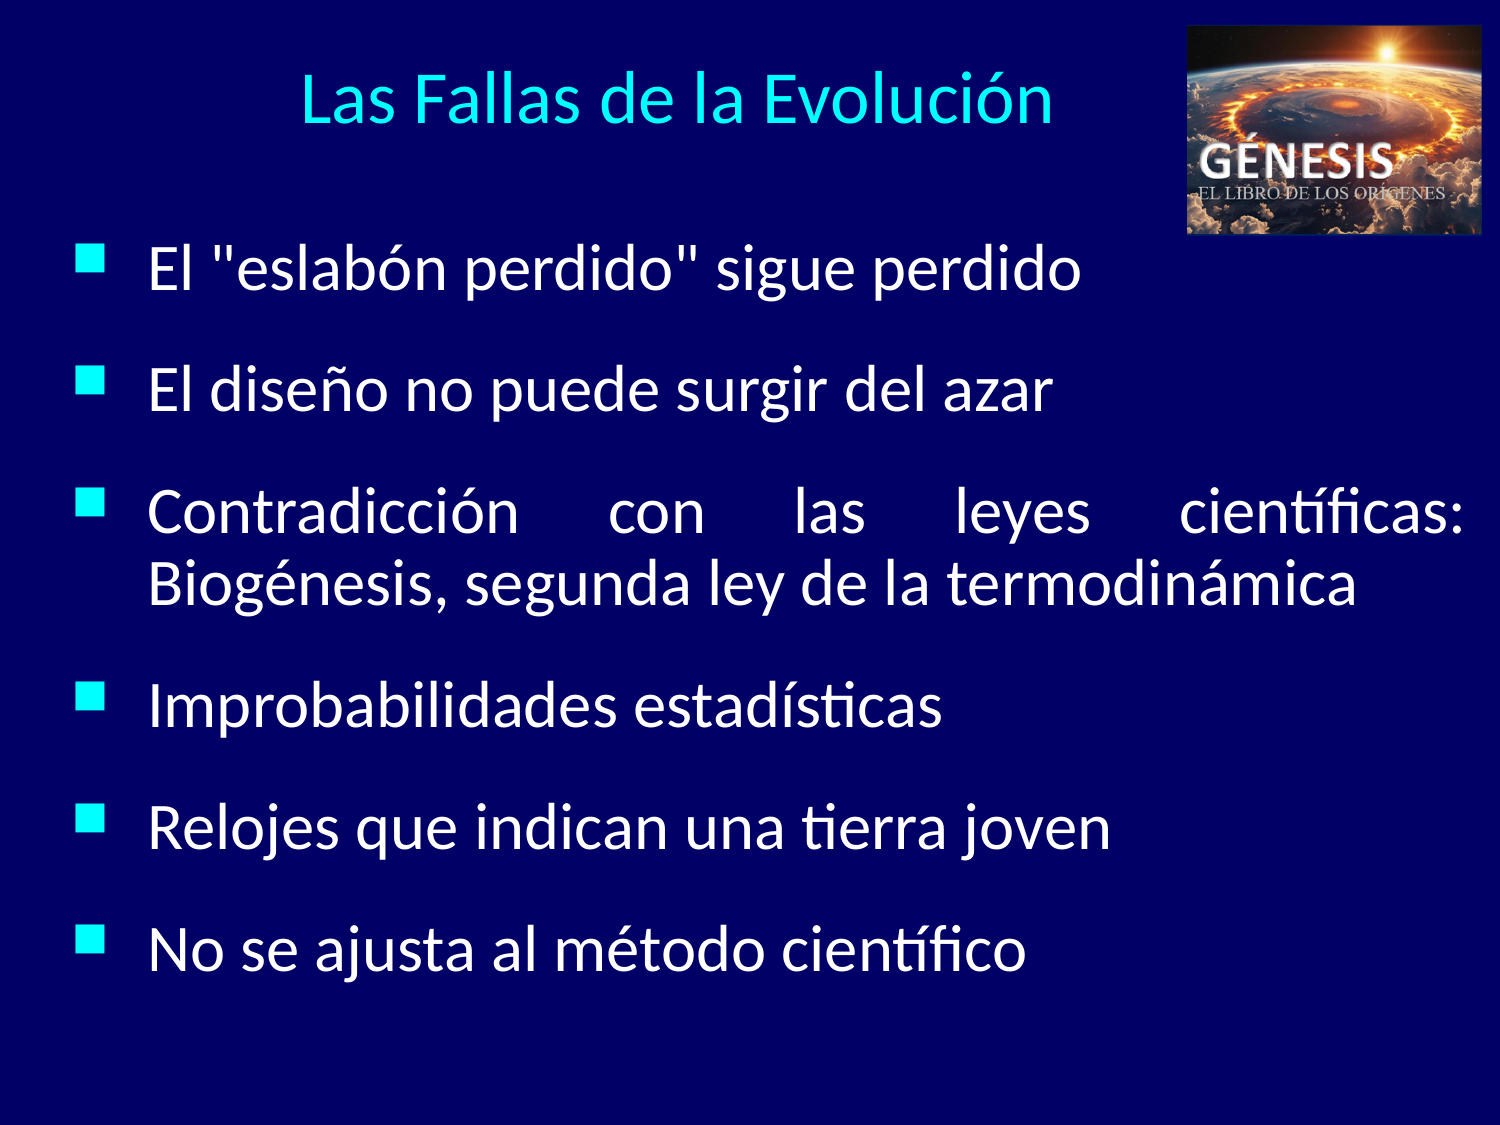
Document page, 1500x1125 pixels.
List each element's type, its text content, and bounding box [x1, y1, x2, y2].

picture [1187, 24, 1483, 236]
list El "eslabón perdido" sigue perdido El diseño no puede surgir del azar Contradicción con las leyes científicas: Biogénesis, segunda ley de la termodinámica Improbabilidades estadísticas Relojes que indican una tierra joven No se ajusta al método científico [56, 224, 1483, 1013]
title Las Fallas de la Evolución [262, 37, 1094, 150]
